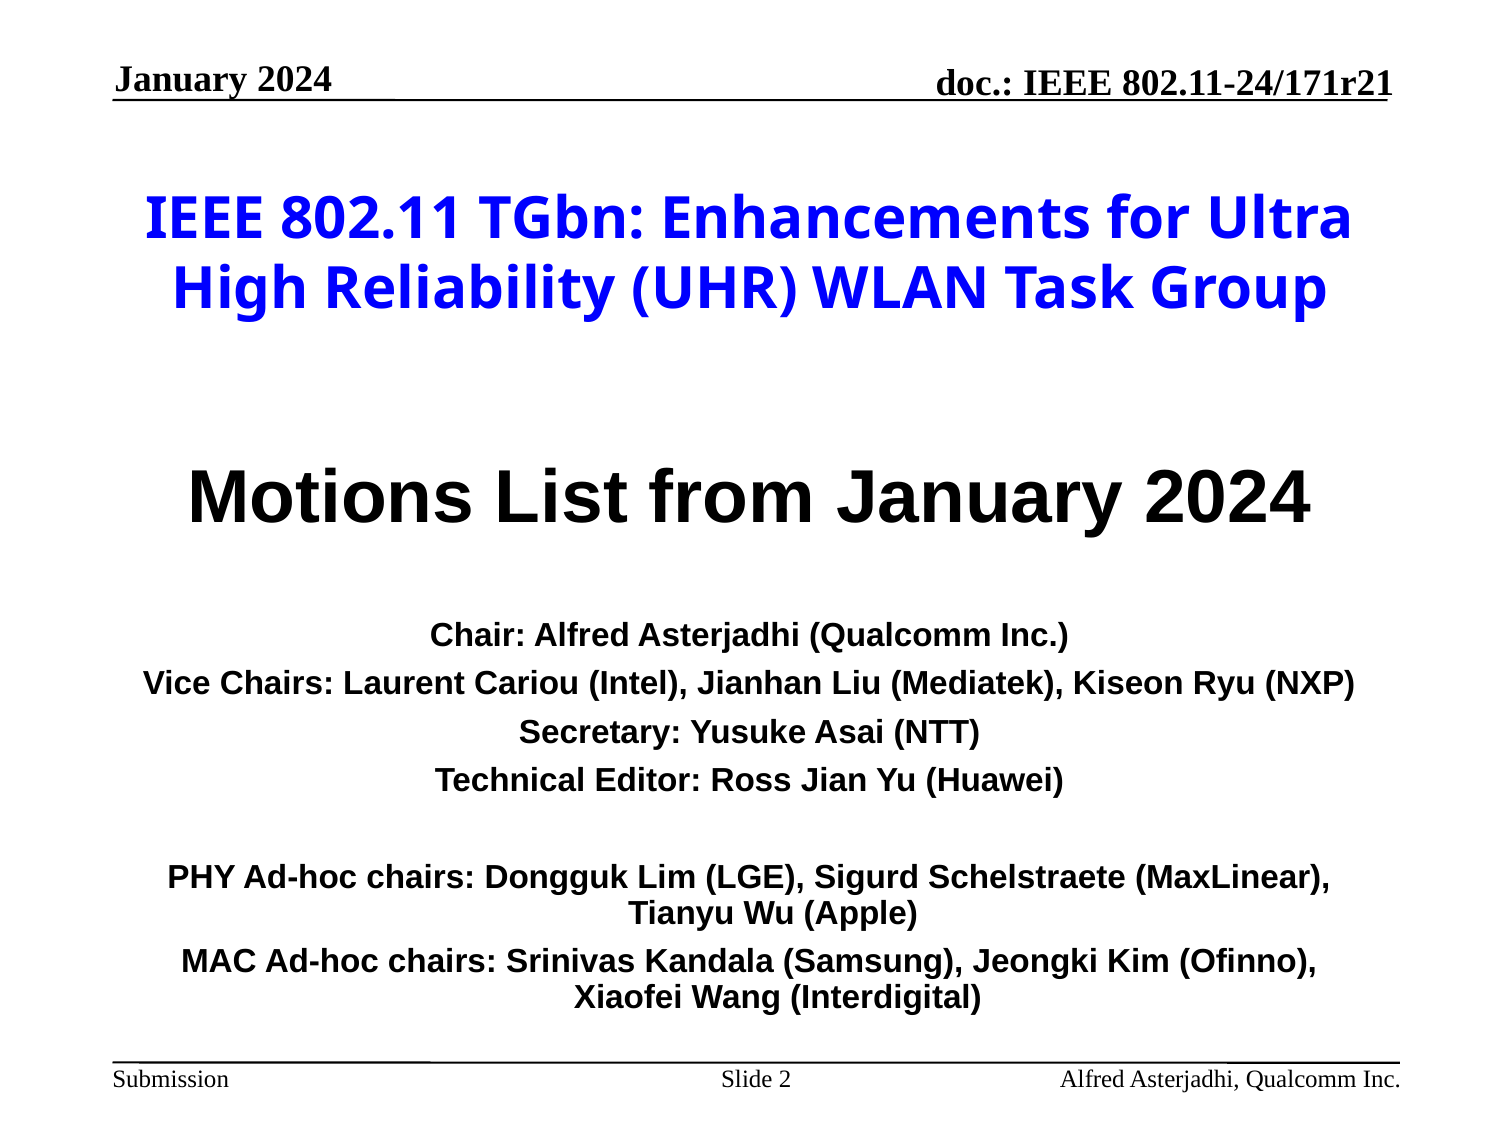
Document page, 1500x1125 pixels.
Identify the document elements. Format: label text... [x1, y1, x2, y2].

title IEEE 802.11 TGbn: Enhancements for Ultra High Reliability (UHR) WLAN Task Group [112, 112, 1388, 388]
slide_number Slide 2 [712, 1061, 800, 1123]
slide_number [114, 54, 493, 100]
footer Alfred Asterjadhi, Qualcomm Inc. [878, 1061, 1402, 1093]
list Motions List from January 2024 Chair: Alfred Asterjadhi (Qualcomm Inc.) Vice Chairs: Laurent Cariou (Intel), Jianhan Liu (Mediatek), Kiseon Ryu (NXP) Secretary: Yusuke Asai (NTT) Technical Editor: Ross Jian Yu (Huawei) PHY Ad-hoc chairs: Dongguk Lim (LGE), Sigurd Schelstraete (MaxLinear), Tianyu Wu (Apple) MAC Ad-hoc chairs: Srinivas Kandala (Samsung), Jeongki Kim (Ofinno), Xiaofei Wang (Interdigital) [112, 449, 1388, 1063]
